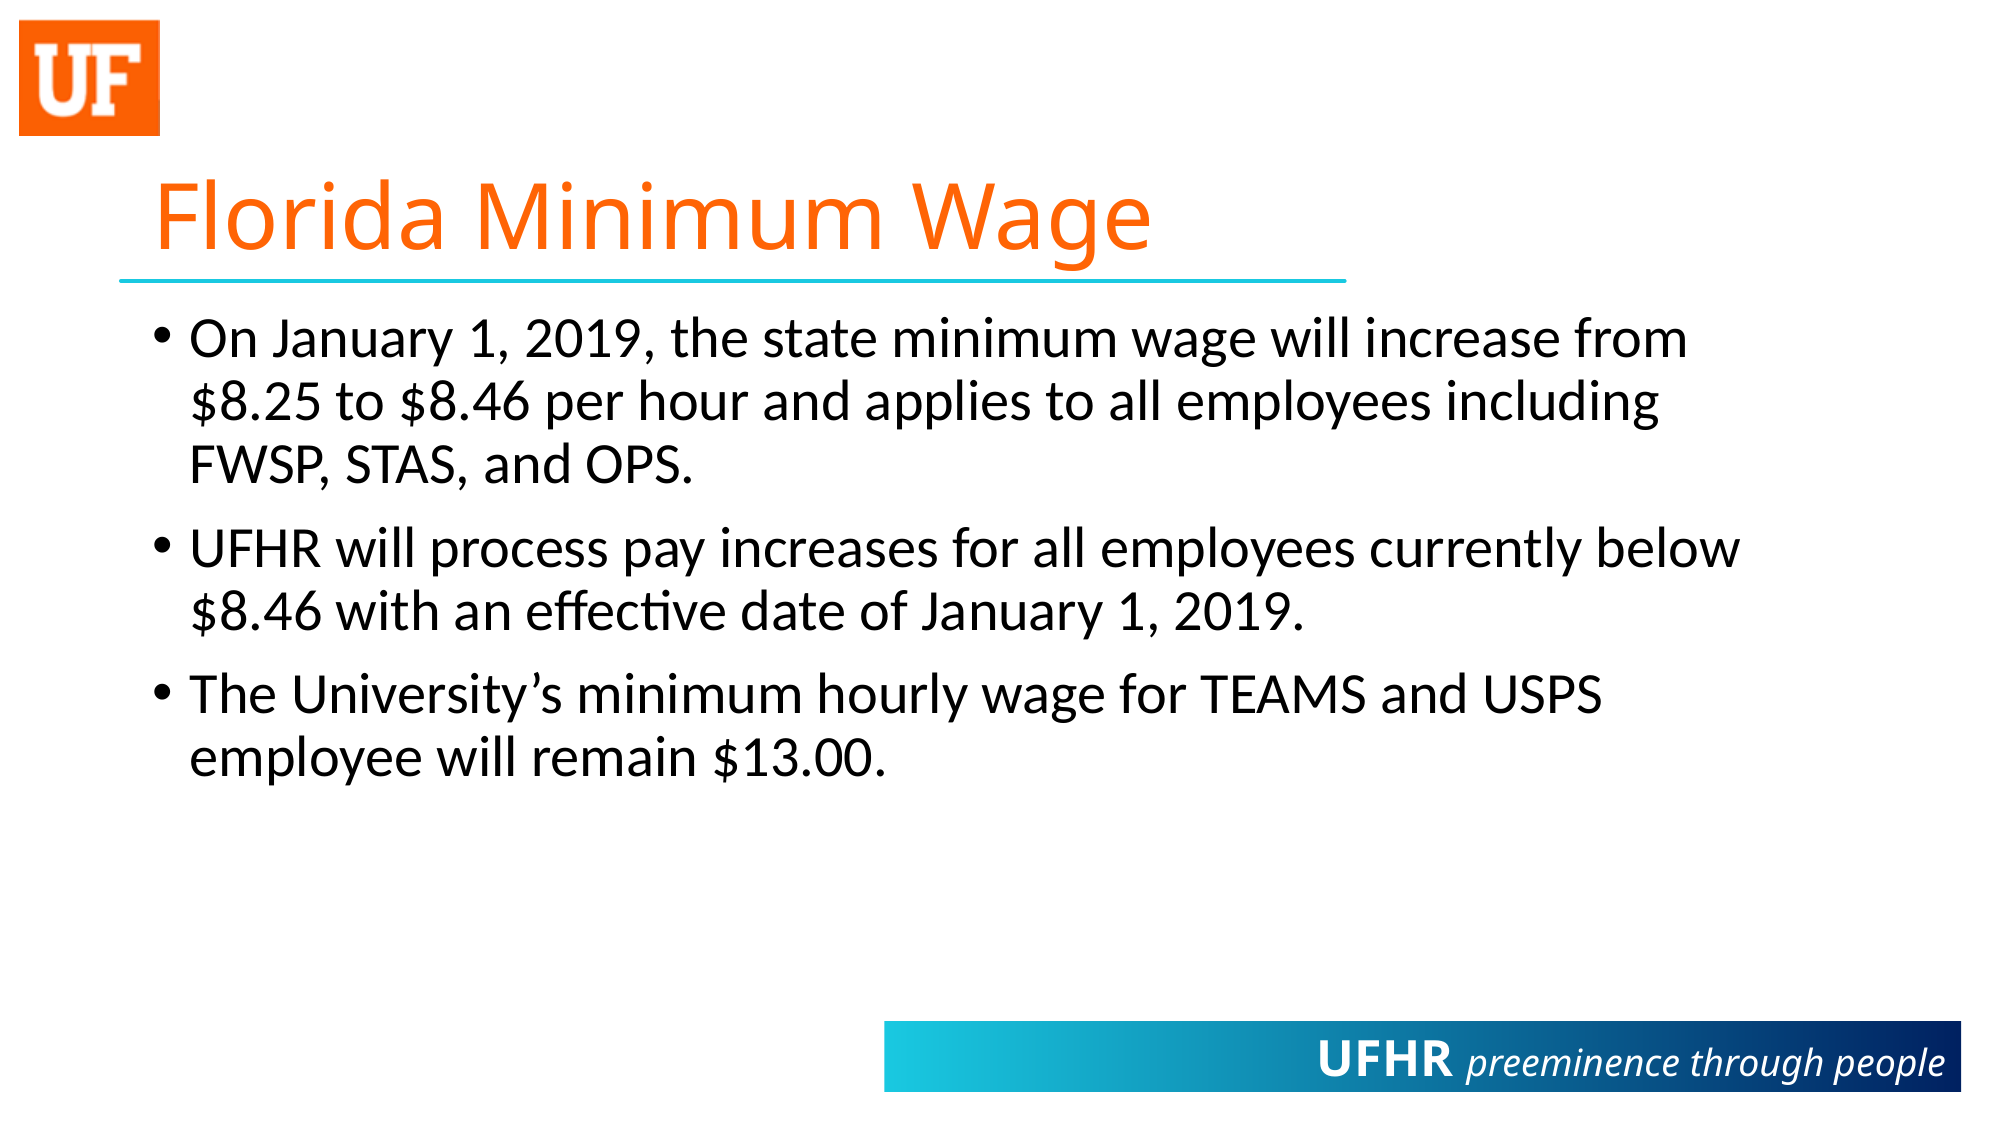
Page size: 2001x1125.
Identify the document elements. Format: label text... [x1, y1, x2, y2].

list On January 1, 2019, the state minimum wage will increase from $8.25 to $8.46 per hour and applies to all employees including FWSP, STAS, and OPS. UFHR will process pay increases for all employees currently below $8.46 with an effective date of January 1, 2019. The University’s minimum hourly wage for TEAMS and USPS employee will remain $13.00. [137, 299, 1827, 1014]
title Florida Minimum Wage [137, 59, 1863, 278]
picture [19, 19, 160, 136]
